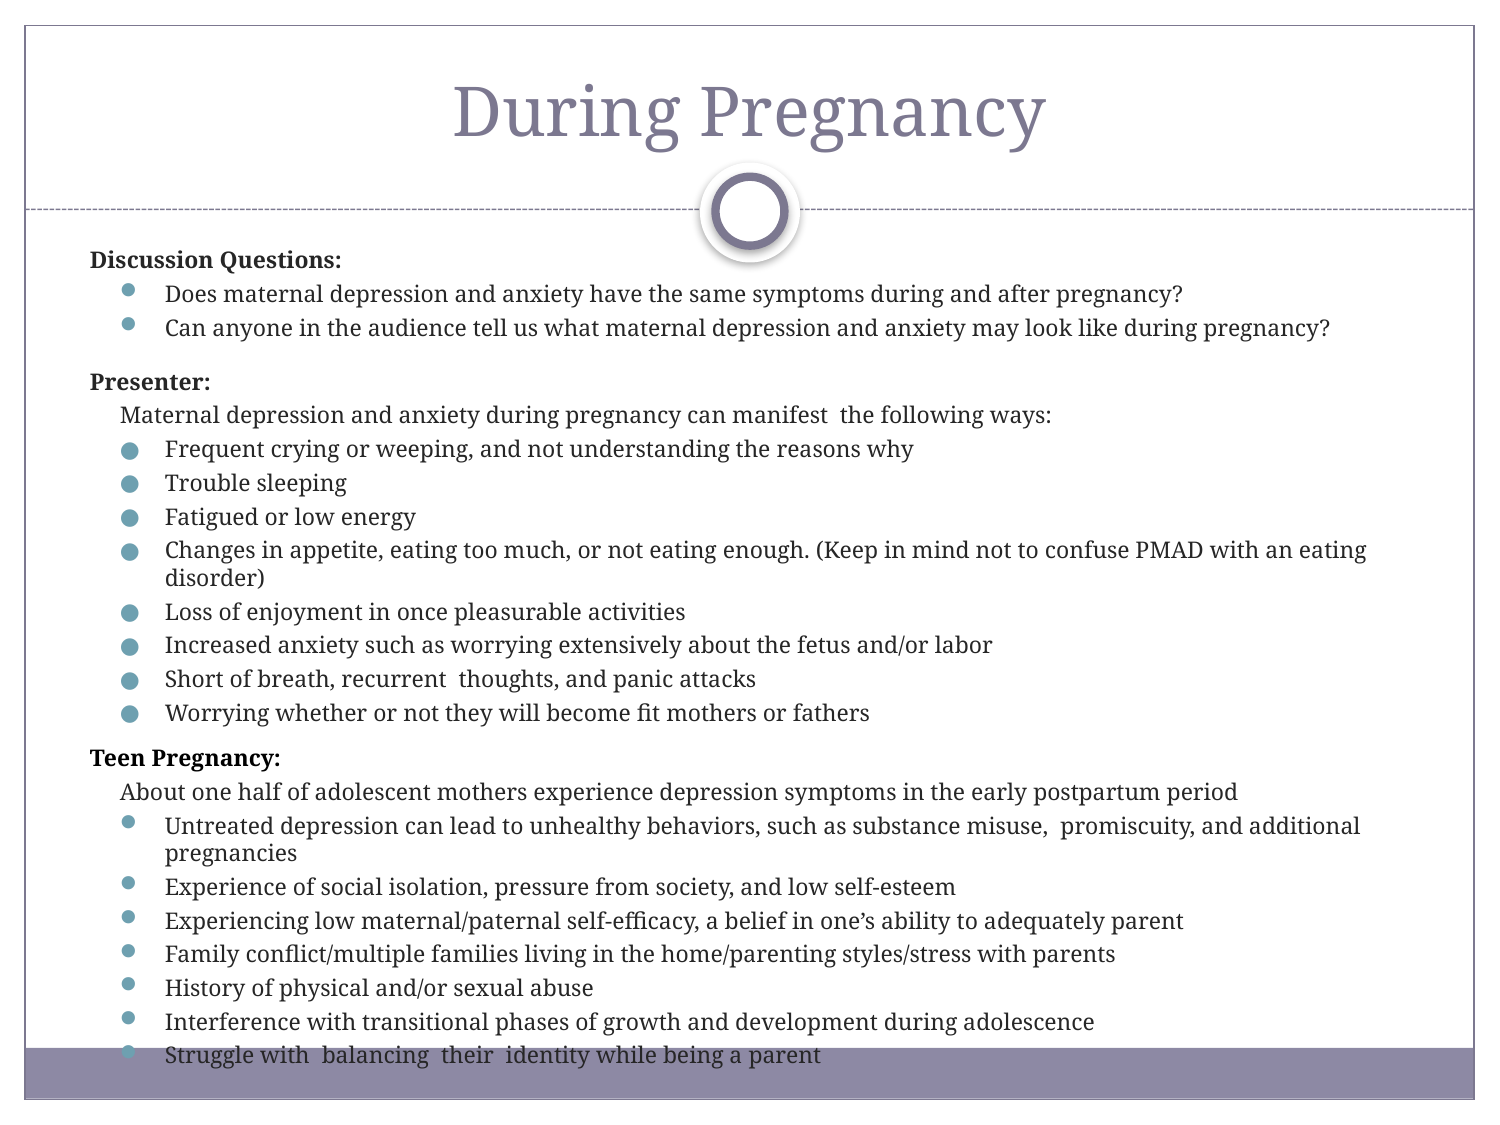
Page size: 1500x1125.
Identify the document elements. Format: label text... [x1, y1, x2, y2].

title During Pregnancy [49, 37, 1450, 158]
text_box Discussion Questions: Does maternal depression and anxiety have the same symptoms during and after pregnancy? Can anyone in the audience tell us what maternal depression and anxiety may look like during pregnancy? Presenter: Maternal depression and anxiety during pregnancy can manifest the following ways: Frequent crying or weeping, and not understanding the reasons why Trouble sleeping Fatigued or low energy Changes in appetite, eating too much, or not eating enough. (Keep in mind not to confuse PMAD with an eating disorder) Loss of enjoyment in once pleasurable activities Increased anxiety such as worrying extensively about the fetus and/or labor Short of breath, recurrent thoughts, and panic attacks Worrying whether or not they will become fit mothers or fathers Teen Pregnancy: About one half of adolescent mothers experience depression symptoms in the early postpartum period Untreated depression can lead to unhealthy behaviors, such as substance misuse, promiscuity, and additional pregnancies Experience of social isolation, pressure from society, and low self-esteem Experiencing low maternal/paternal self-efficacy, a belief in one’s ability to adequately parent Family conflict/multiple families living in the home/parenting styles/stress with parents History of physical and/or sexual abuse Interference with transitional phases of growth and development during adolescence Struggle with balancing their identity while being a parent [74, 224, 1438, 1025]
